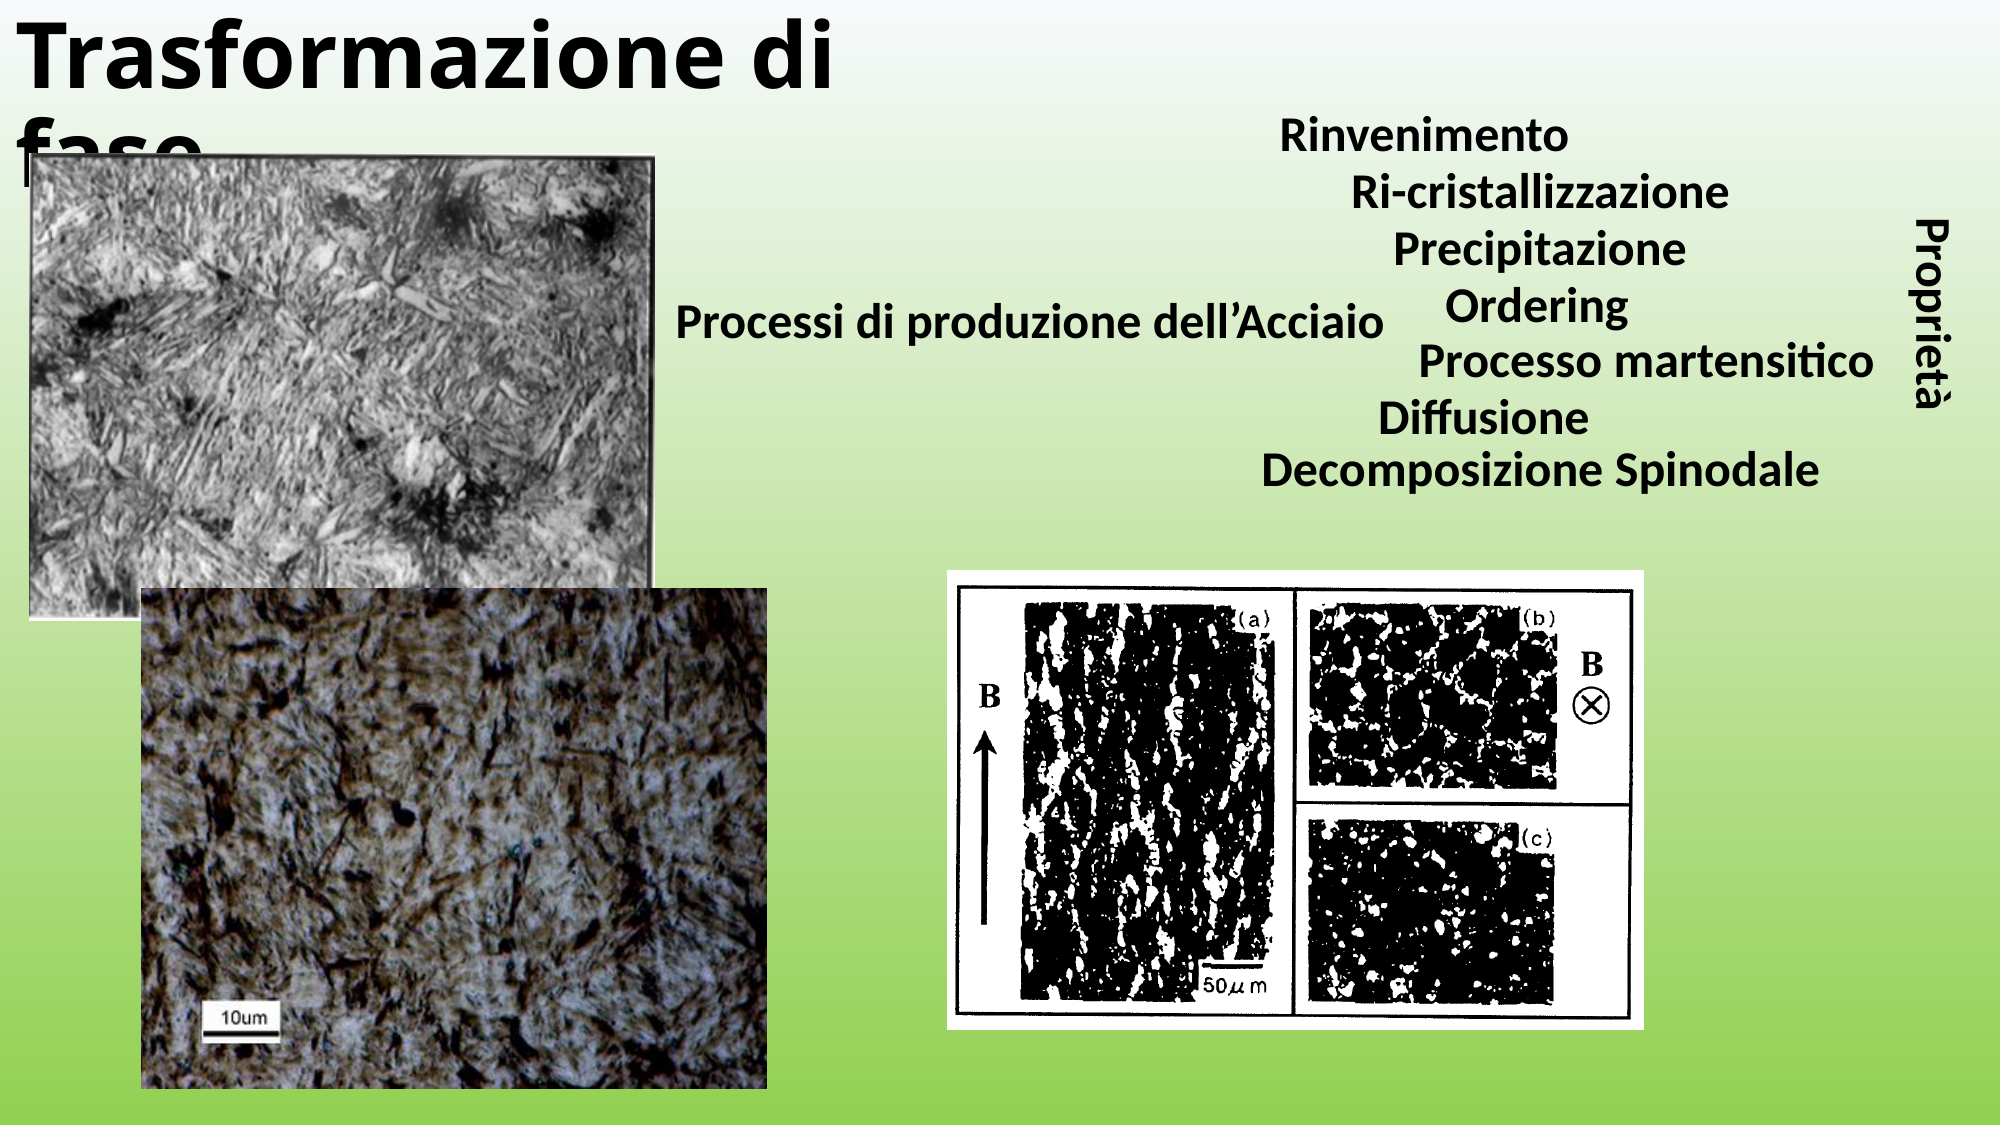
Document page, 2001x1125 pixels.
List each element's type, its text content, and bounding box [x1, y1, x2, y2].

picture [29, 153, 767, 1089]
text_box Rinvenimento [1264, 94, 1585, 170]
text_box Ordering [1430, 283, 1644, 320]
text_box Proprietà [1898, 202, 1974, 426]
text_box Precipitazione [1378, 227, 1703, 283]
text_box Diffusione [1363, 376, 1605, 452]
text_box Processi di produzione dell’Acciaio [660, 281, 1401, 357]
text_box Ri-cristallizzazione [1336, 151, 1746, 227]
picture [947, 570, 1644, 1030]
text_box Decomposizione Spinodale [1246, 428, 1836, 504]
text_box Processo martensitico [1403, 320, 1890, 395]
title Trasformazione di fase [0, 0, 1000, 218]
